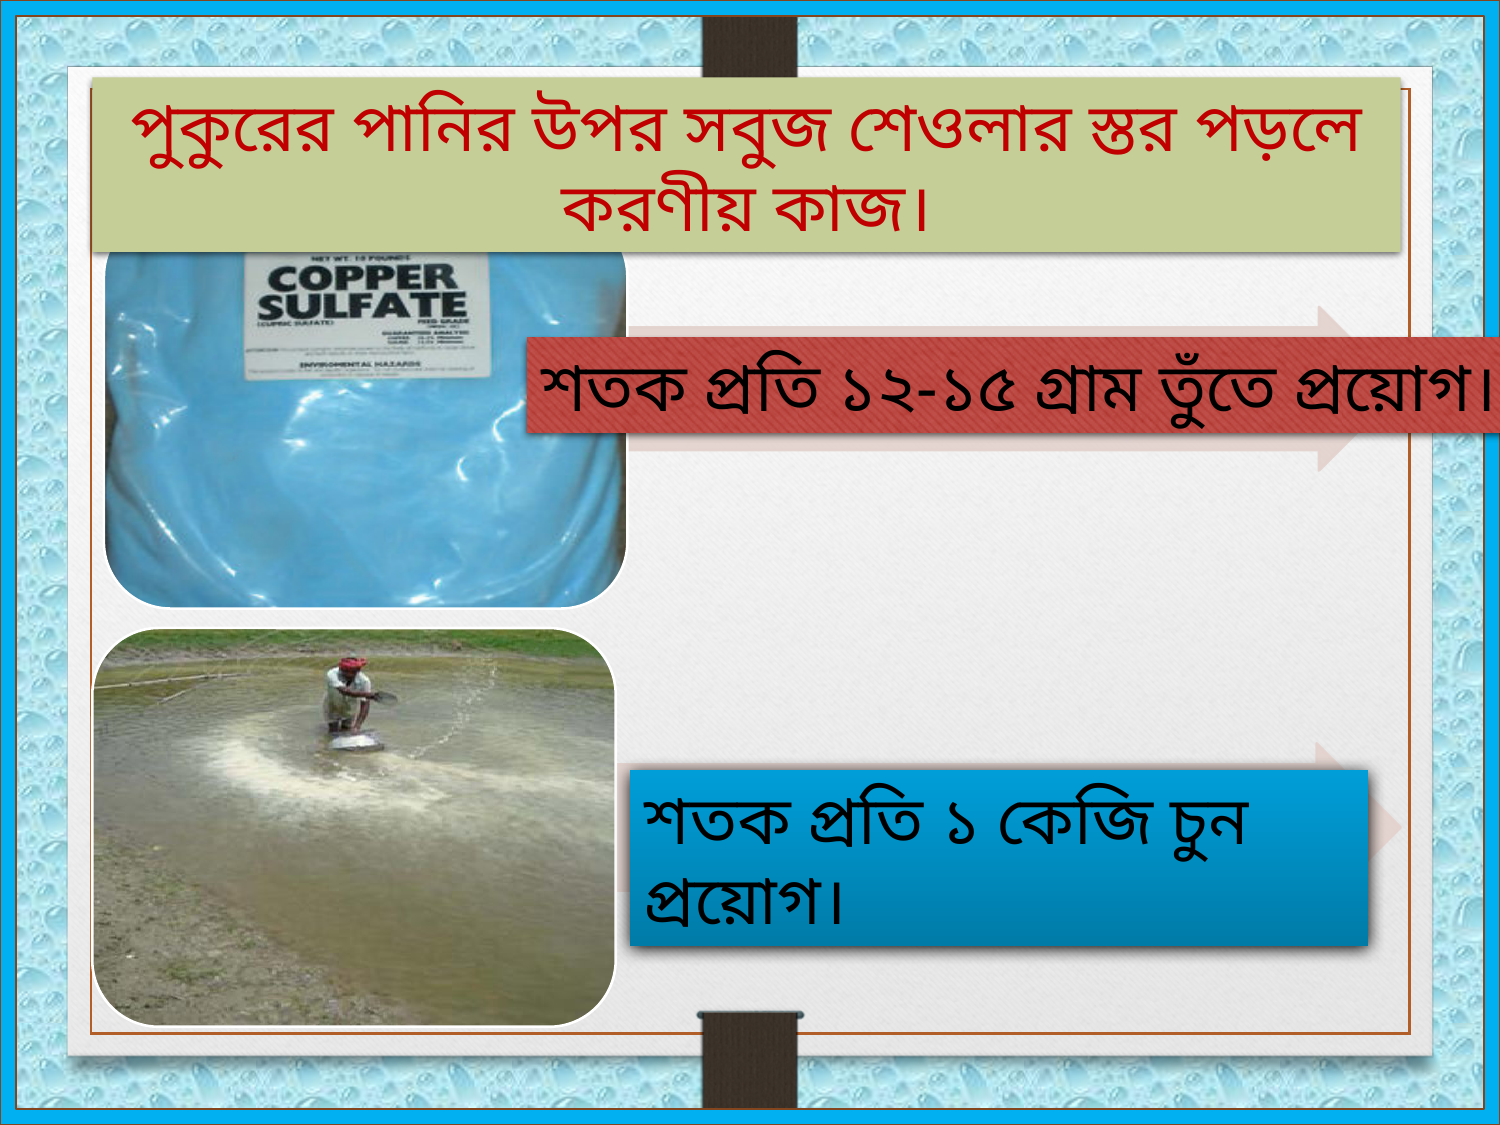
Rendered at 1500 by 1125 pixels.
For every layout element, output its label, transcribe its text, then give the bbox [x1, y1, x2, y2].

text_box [92, 188, 1401, 1028]
picture [700, 17, 1483, 337]
picture [700, 433, 1483, 1108]
text_box শতক প্রতি ১২-১৫ গ্রাম তুঁতে প্রয়োগ। [1401, 337, 1500, 433]
picture [1401, 90, 1408, 337]
text_box [0, 0, 1500, 1125]
text_box পুকুরের পানির উপর সবুজ শেওলার স্তর পড়লে করণীয় কাজ। [92, 77, 1401, 188]
picture [17, 17, 699, 1108]
picture [92, 1028, 699, 1032]
